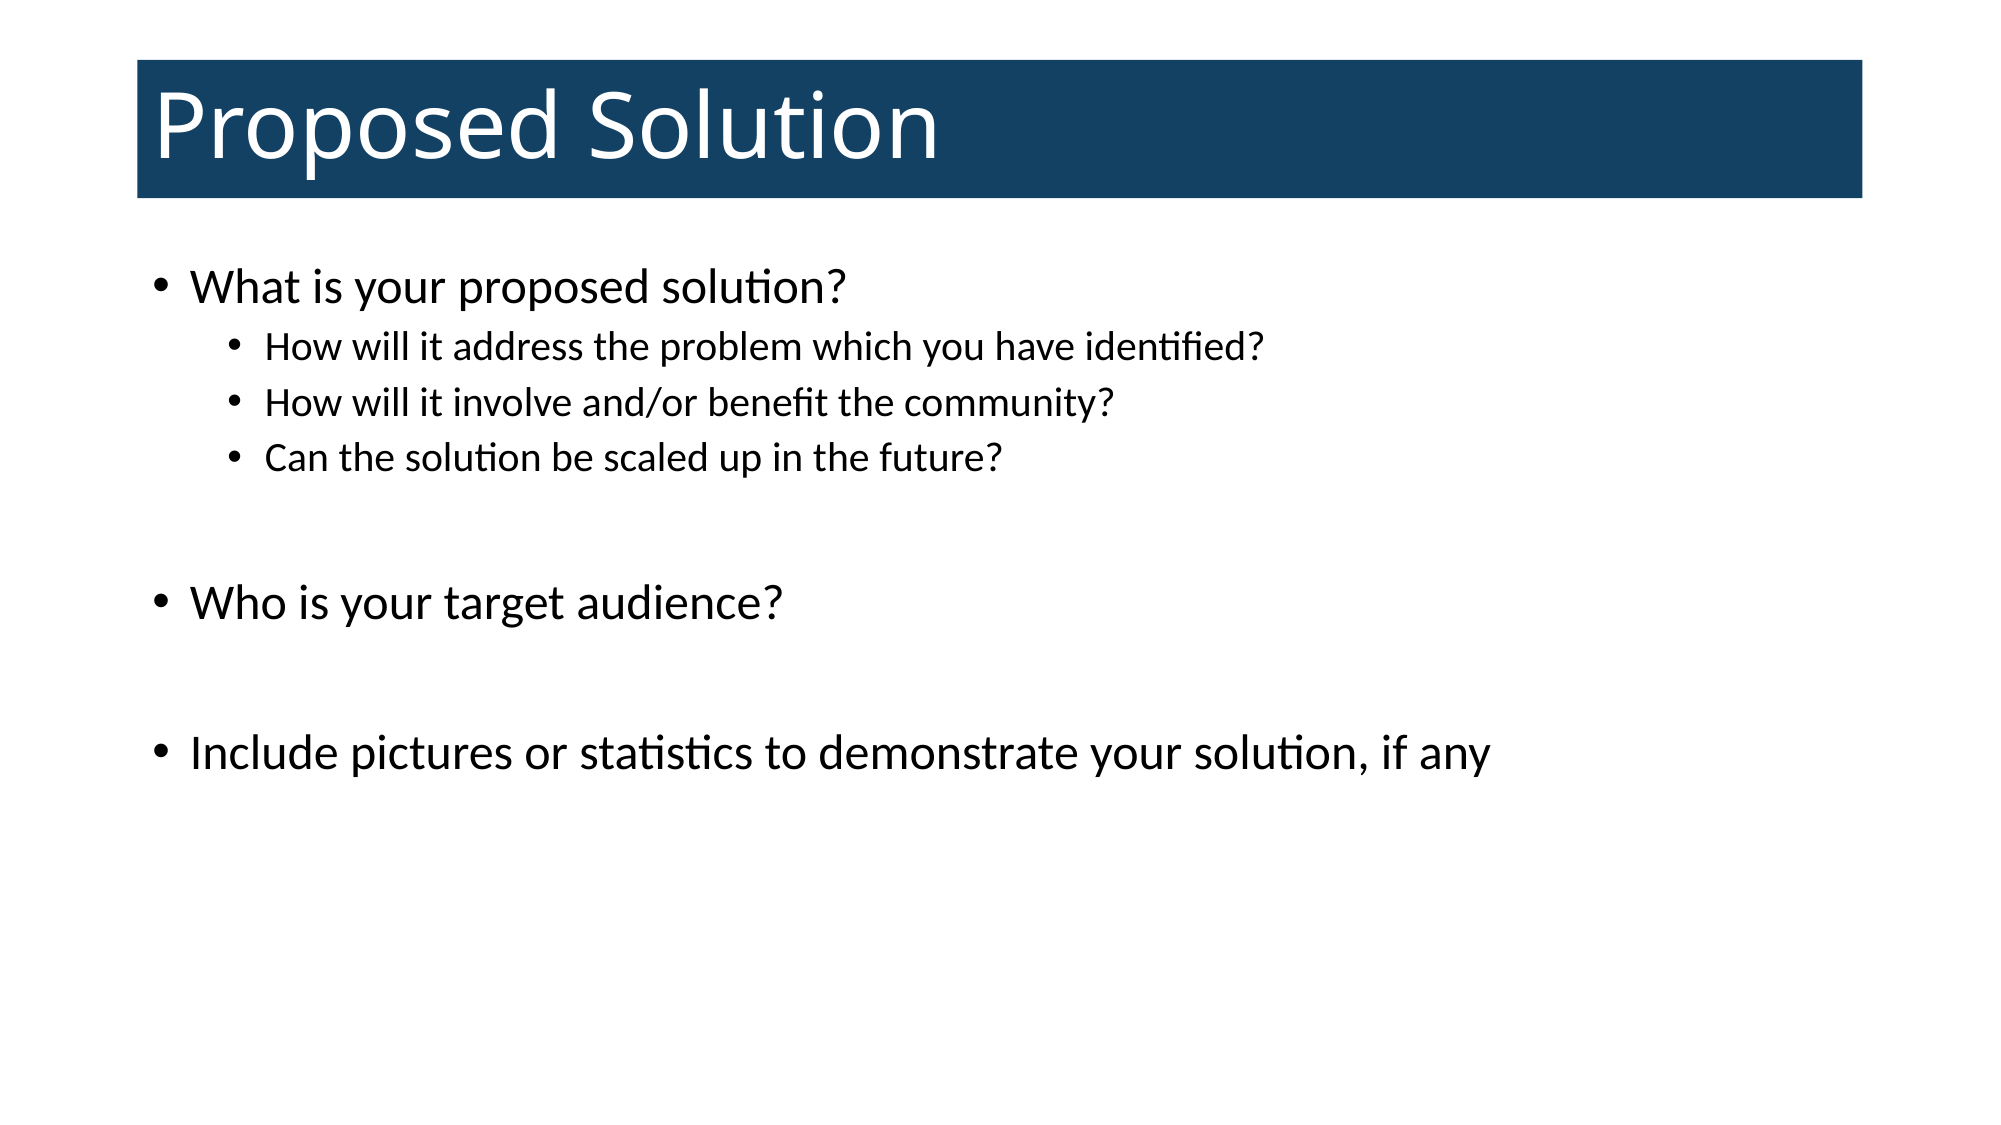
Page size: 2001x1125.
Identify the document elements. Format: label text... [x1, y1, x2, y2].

title Proposed Solution [137, 59, 1863, 199]
list What is your proposed solution? How will it address the problem which you have identified? How will it involve and/or benefit the community? Can the solution be scaled up in the future? Who is your target audience? Include pictures or statistics to demonstrate your solution, if any [137, 252, 1863, 930]
